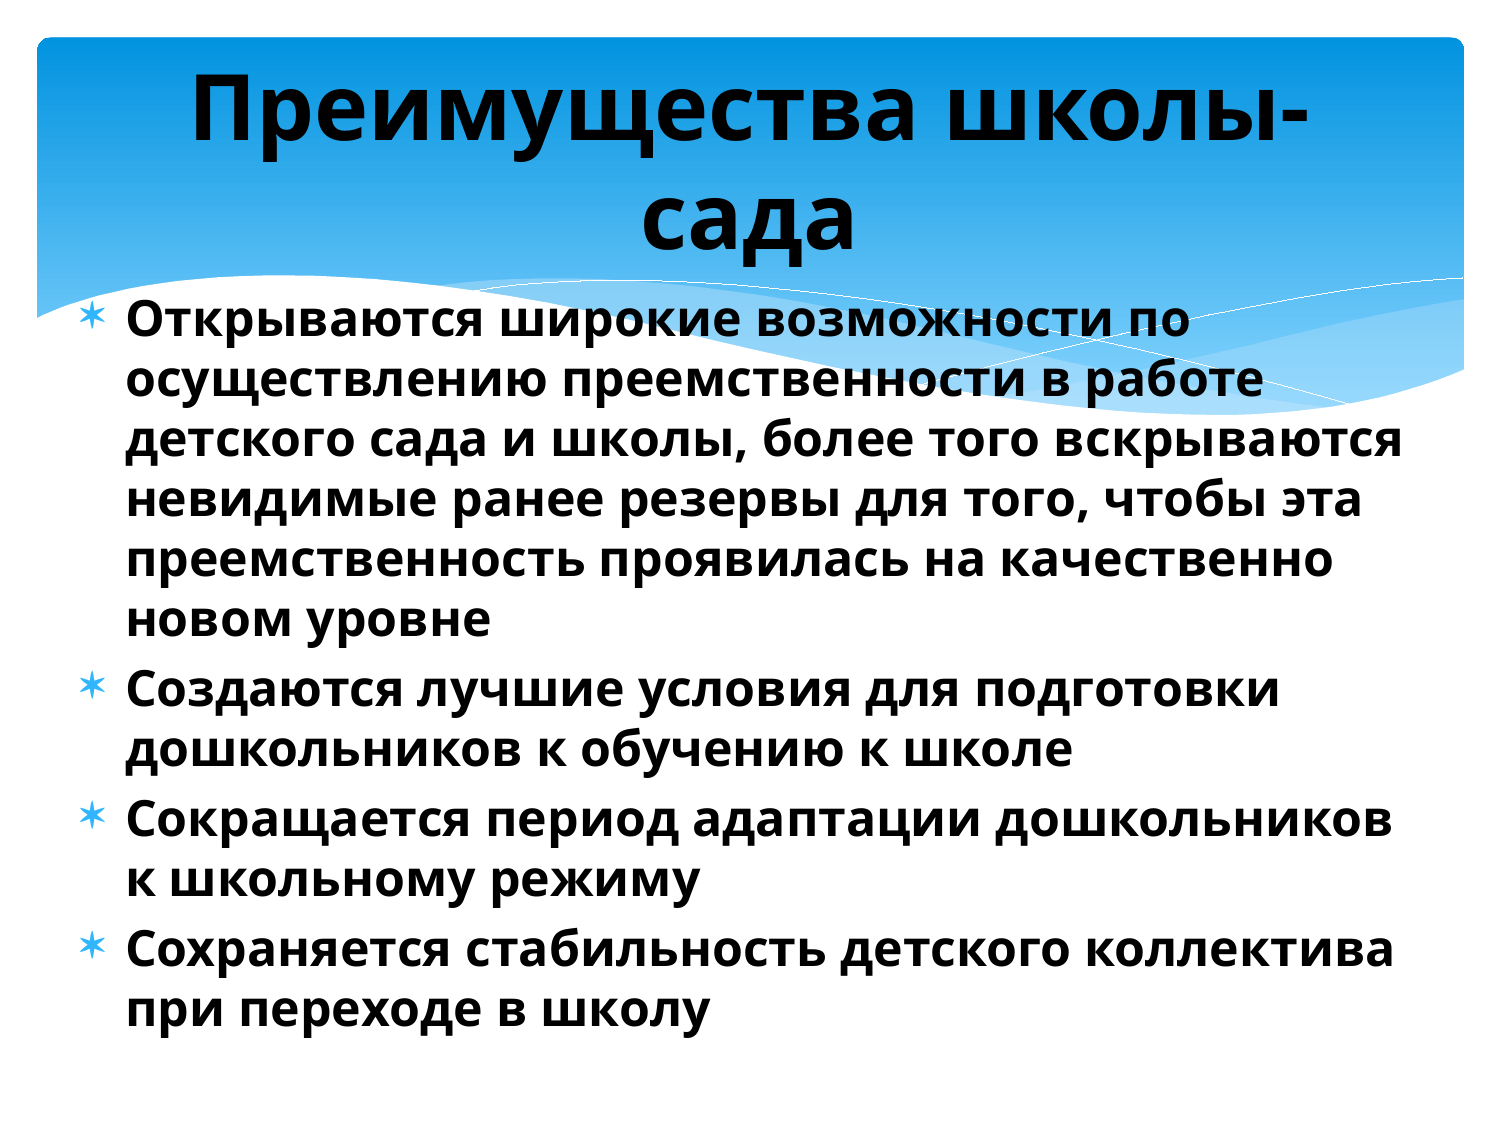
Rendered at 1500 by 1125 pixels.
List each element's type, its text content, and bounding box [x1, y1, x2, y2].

list Открываются широкие возможности по осуществлению преемственности в работе детского сада и школы, более того вскрываются невидимые ранее резервы для того, чтобы эта преемственность проявилась на качественно новом уровне Создаются лучшие условия для подготовки дошкольников к обучению к школе Сокращается период адаптации дошкольников к школьному режиму Сохраняется стабильность детского коллектива при переходе в школу [64, 278, 1436, 1094]
title Преимущества школы-сада [75, 55, 1425, 261]
